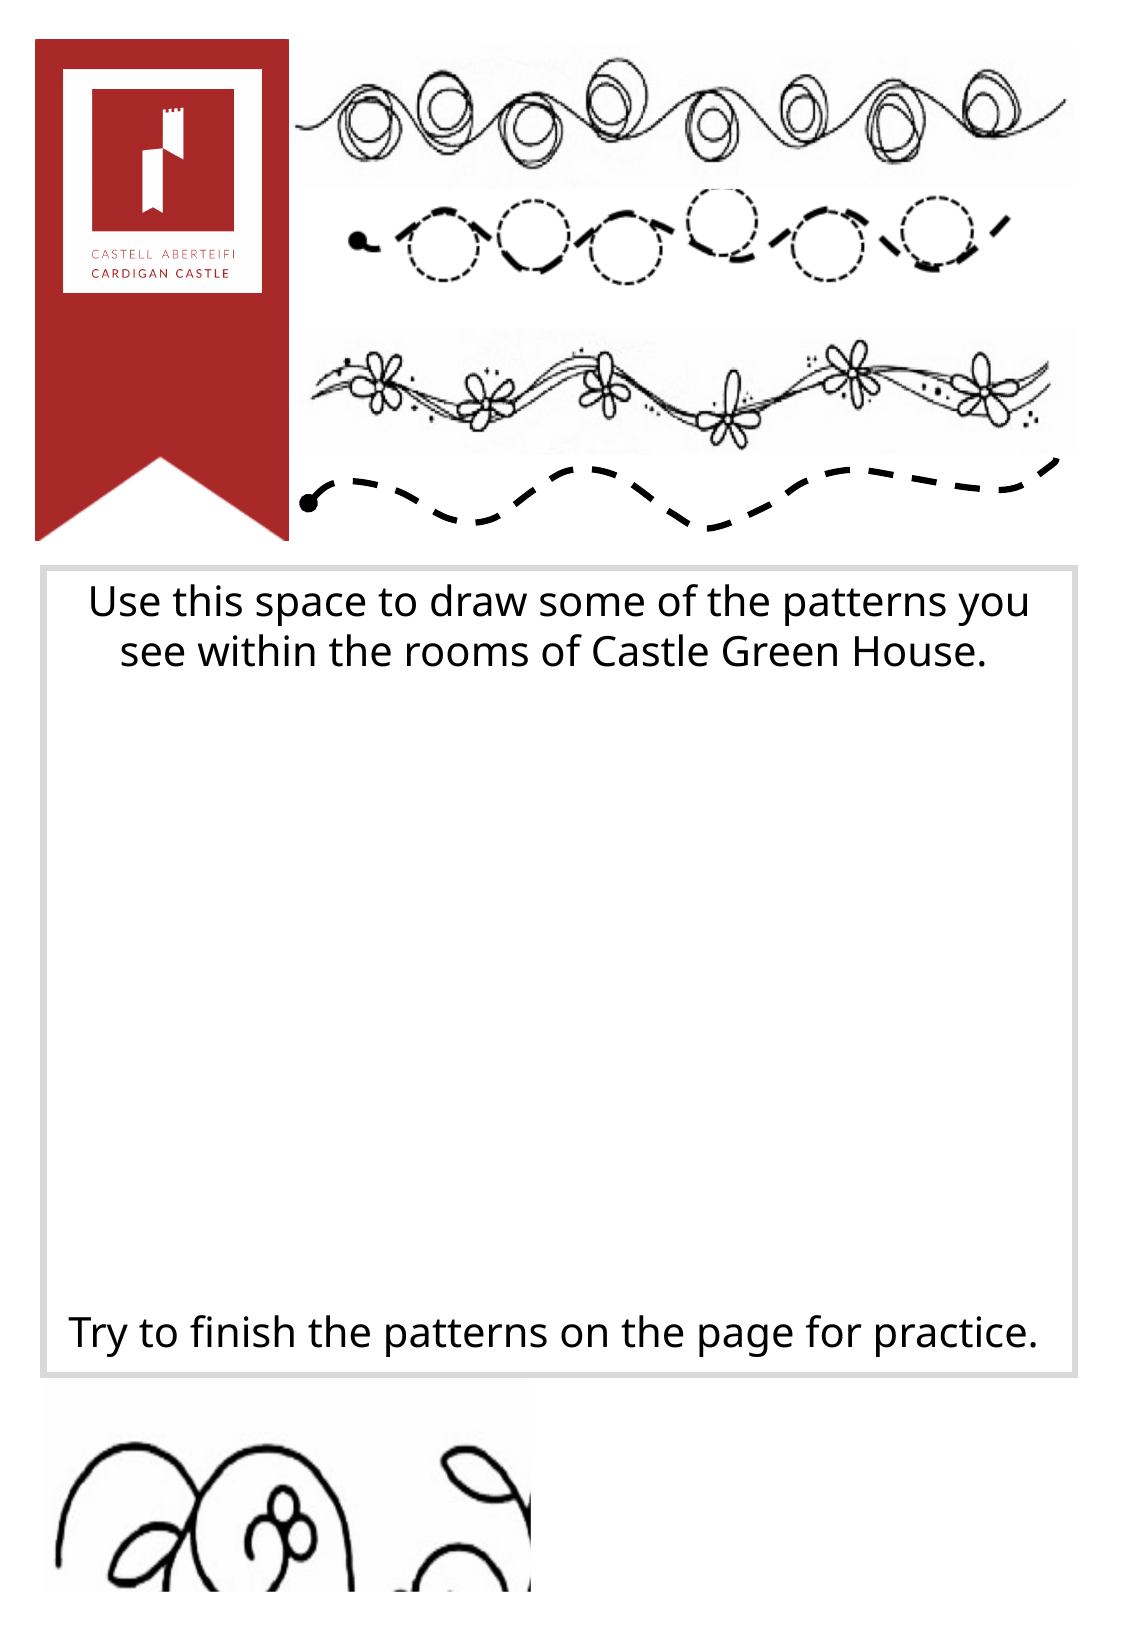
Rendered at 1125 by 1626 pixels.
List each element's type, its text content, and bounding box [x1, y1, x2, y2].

picture [35, 0, 1077, 788]
text_box [302, 466, 603, 525]
text_box [757, 458, 1057, 511]
text_box Use this space to draw some of the patterns you see within the rooms of Castle Green House. Try to finish the patterns on the page for practice. [43, 567, 1076, 1376]
picture [44, 1239, 530, 1625]
